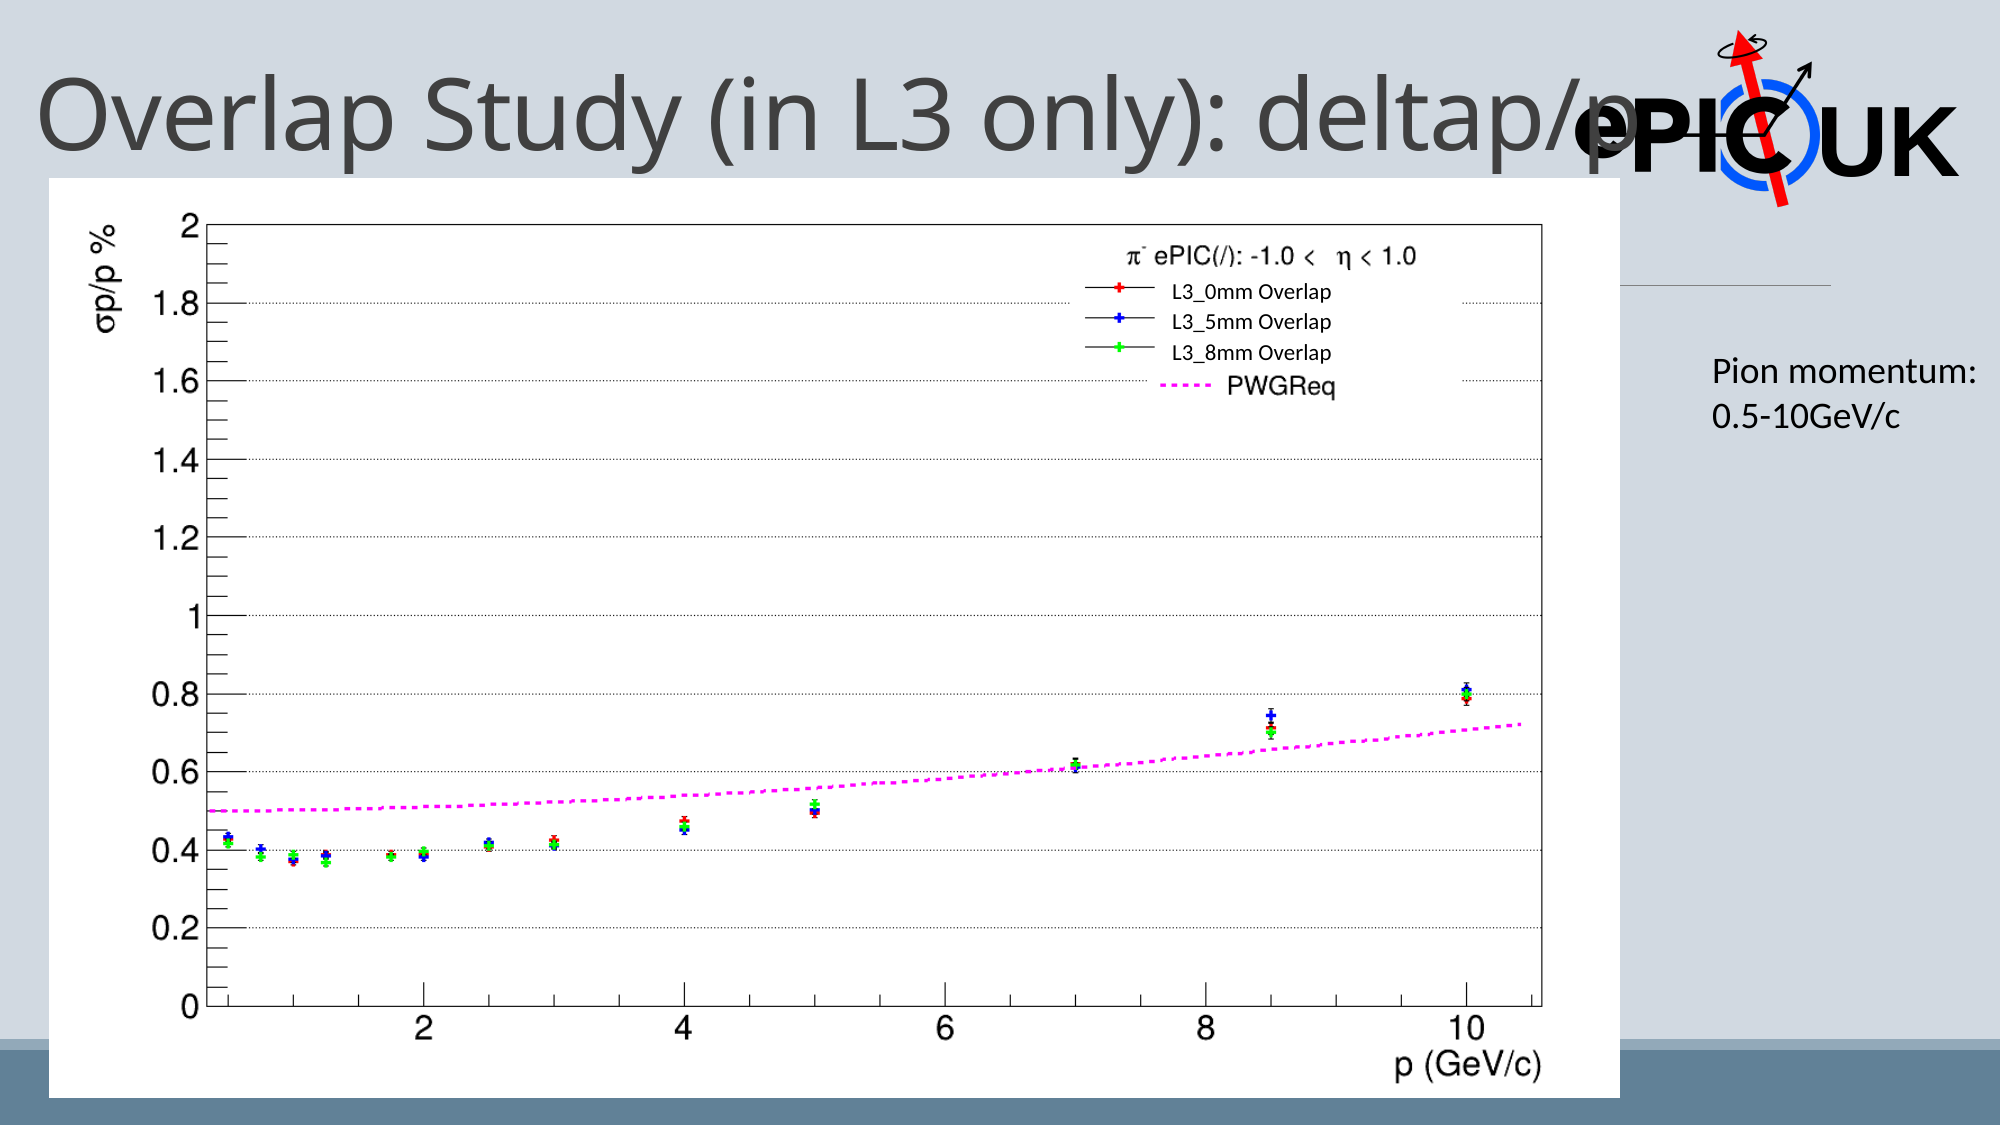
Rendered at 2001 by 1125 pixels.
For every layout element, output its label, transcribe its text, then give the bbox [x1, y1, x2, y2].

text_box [1569, 26, 1997, 211]
text_box Pion momentum: 0.5-10GeV/c [1697, 339, 2000, 489]
title Overlap Study (in L3 only): deltap/p [19, 0, 1745, 179]
picture [49, 177, 1621, 1099]
